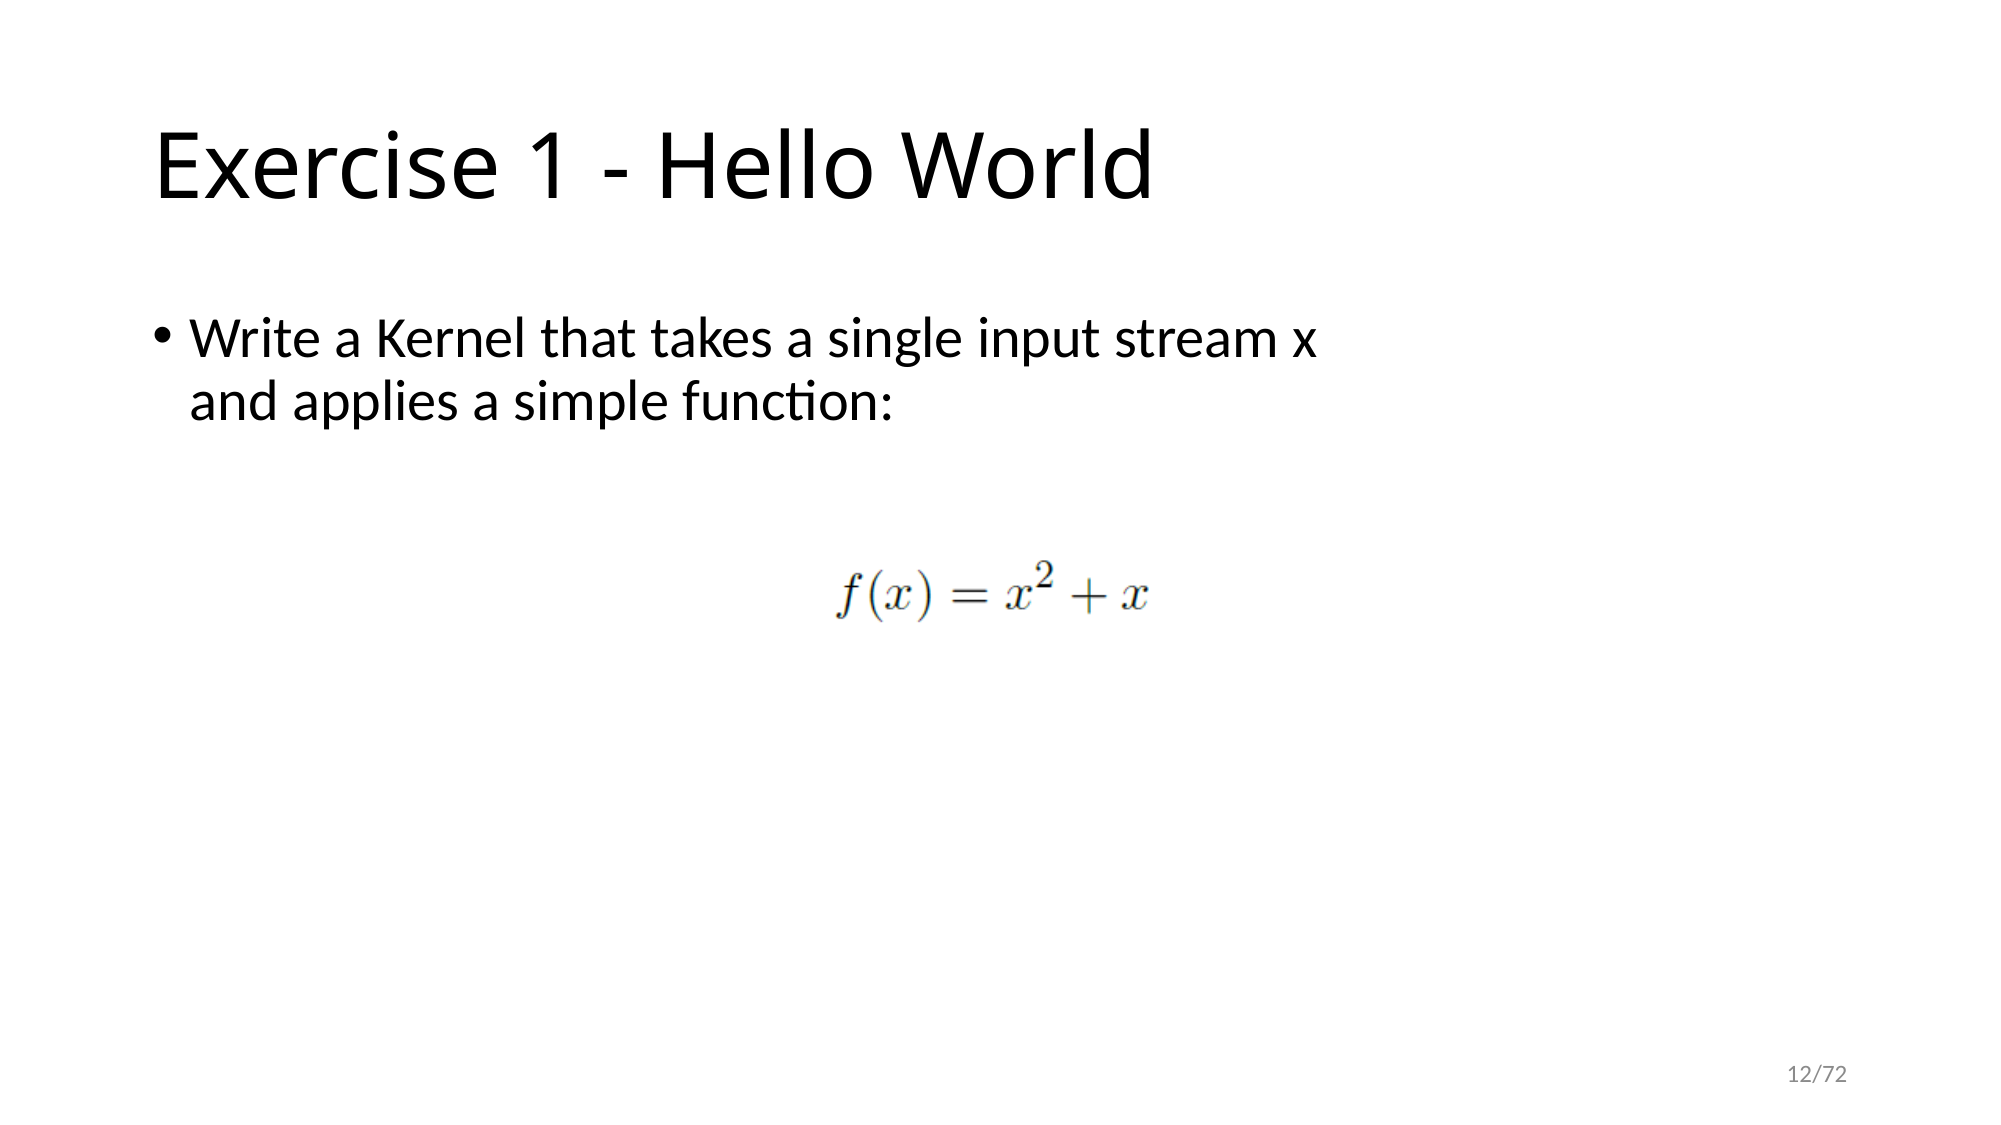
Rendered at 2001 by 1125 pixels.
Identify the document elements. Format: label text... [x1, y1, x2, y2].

slide_number 12/72 [1412, 1042, 1863, 1103]
picture [804, 537, 1196, 657]
title Exercise 1 - Hello World [137, 59, 1863, 278]
list Write a Kernel that takes a single input stream x and applies a simple function: [137, 299, 1863, 1014]
